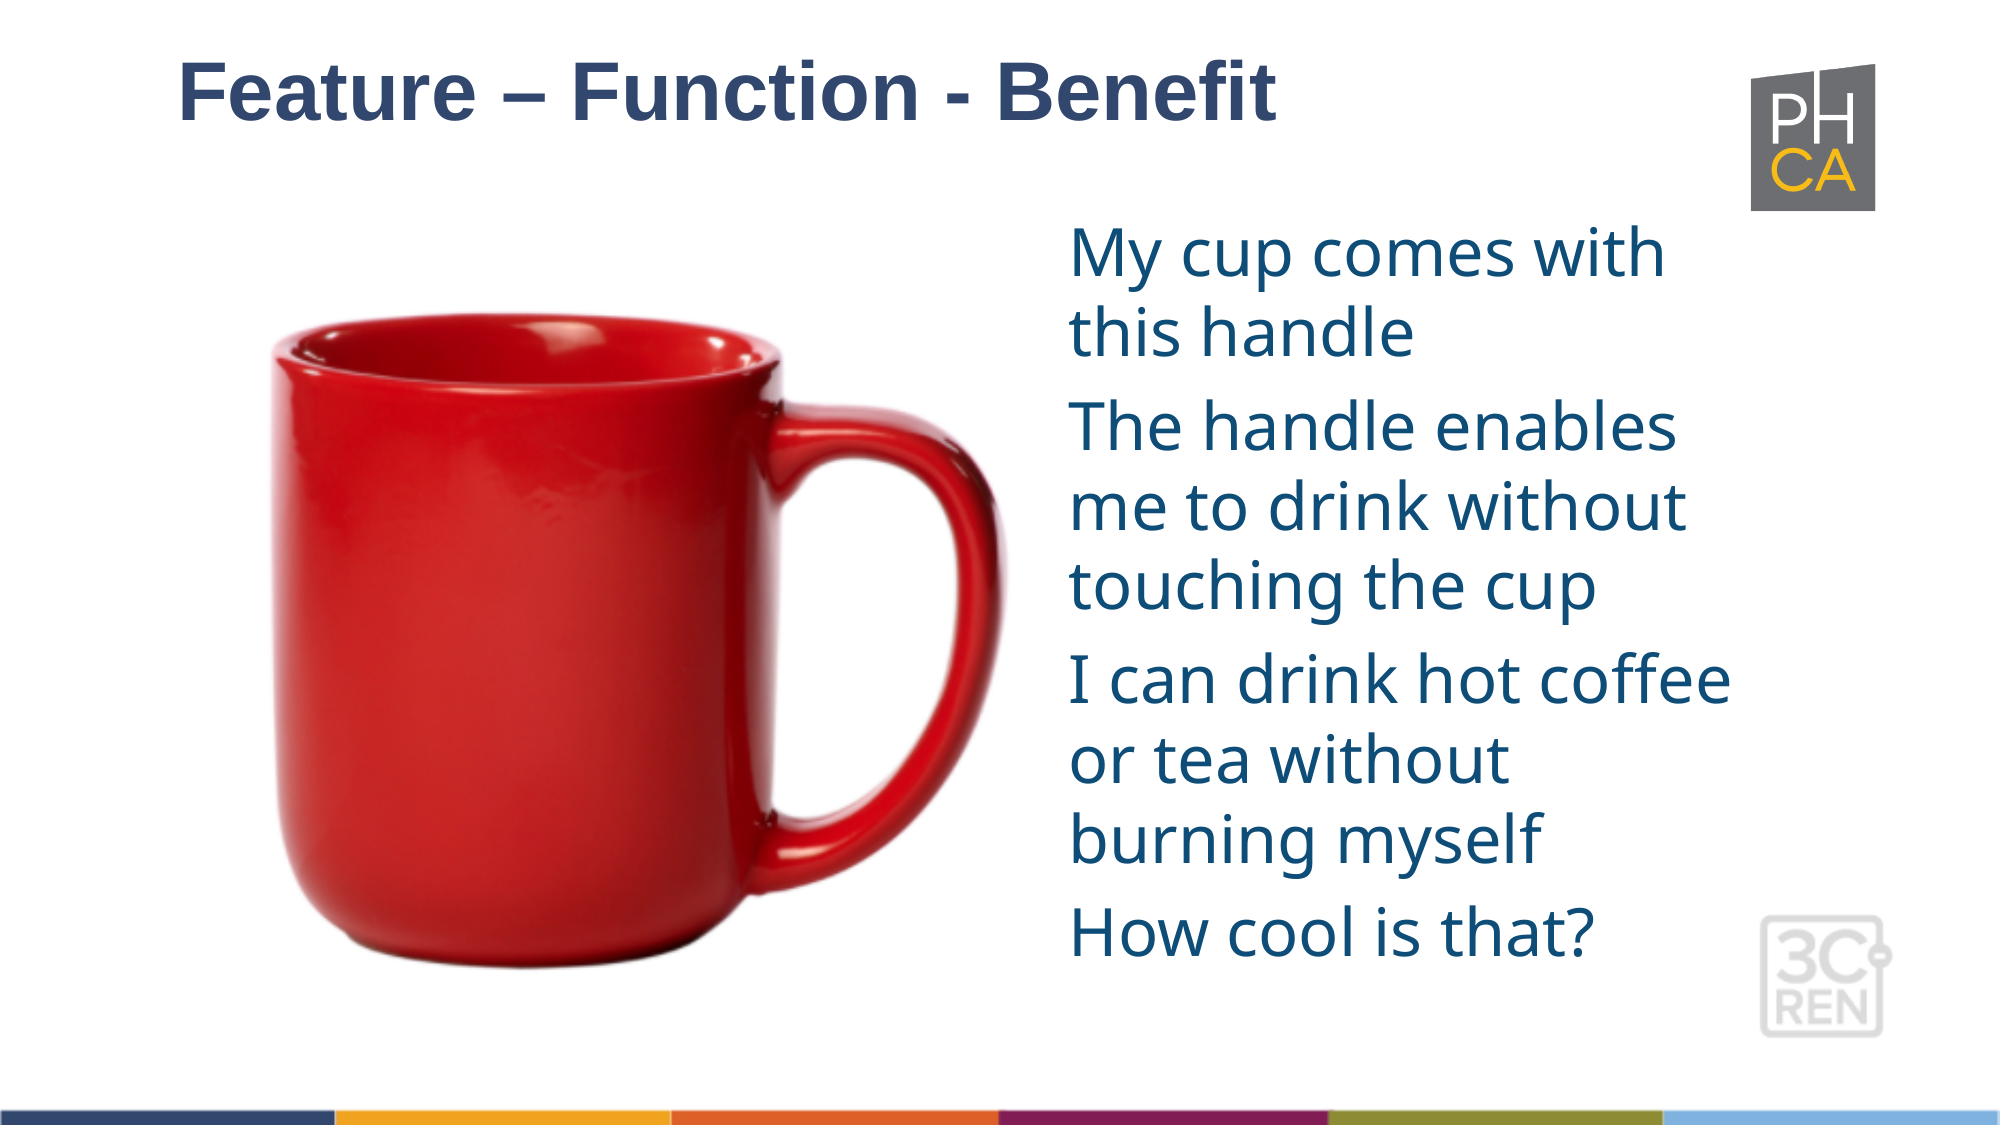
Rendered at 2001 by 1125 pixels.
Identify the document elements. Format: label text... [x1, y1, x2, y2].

picture [1743, 55, 1882, 221]
text_box My cup comes with this handle The handle enables me to drink without touching the cup I can drink hot coffee or tea without burning myself How cool is that? [1053, 202, 1772, 953]
picture [0, 275, 2000, 1125]
title Feature – Function - Benefit [162, 37, 1413, 138]
